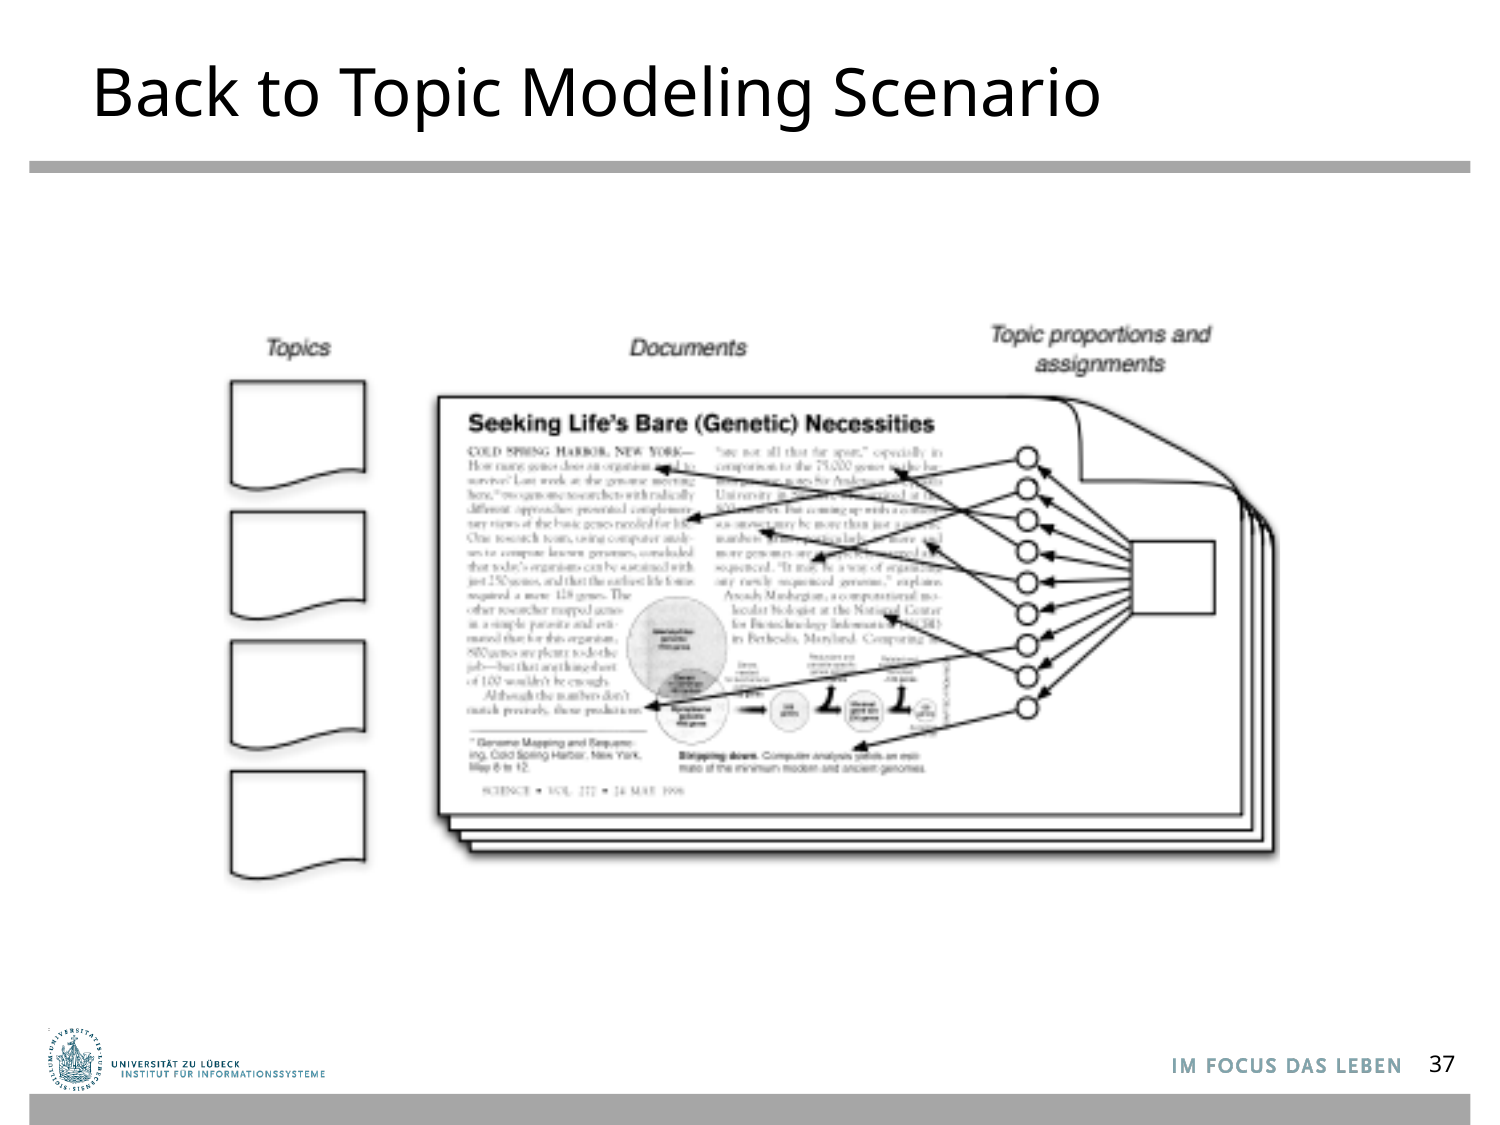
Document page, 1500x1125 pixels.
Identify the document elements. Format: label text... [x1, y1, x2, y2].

slide_number 37 [1305, 1050, 1471, 1083]
picture [223, 311, 1281, 897]
picture [1173, 1058, 1305, 1073]
title Back to Topic Modeling Scenario [76, 42, 1427, 126]
